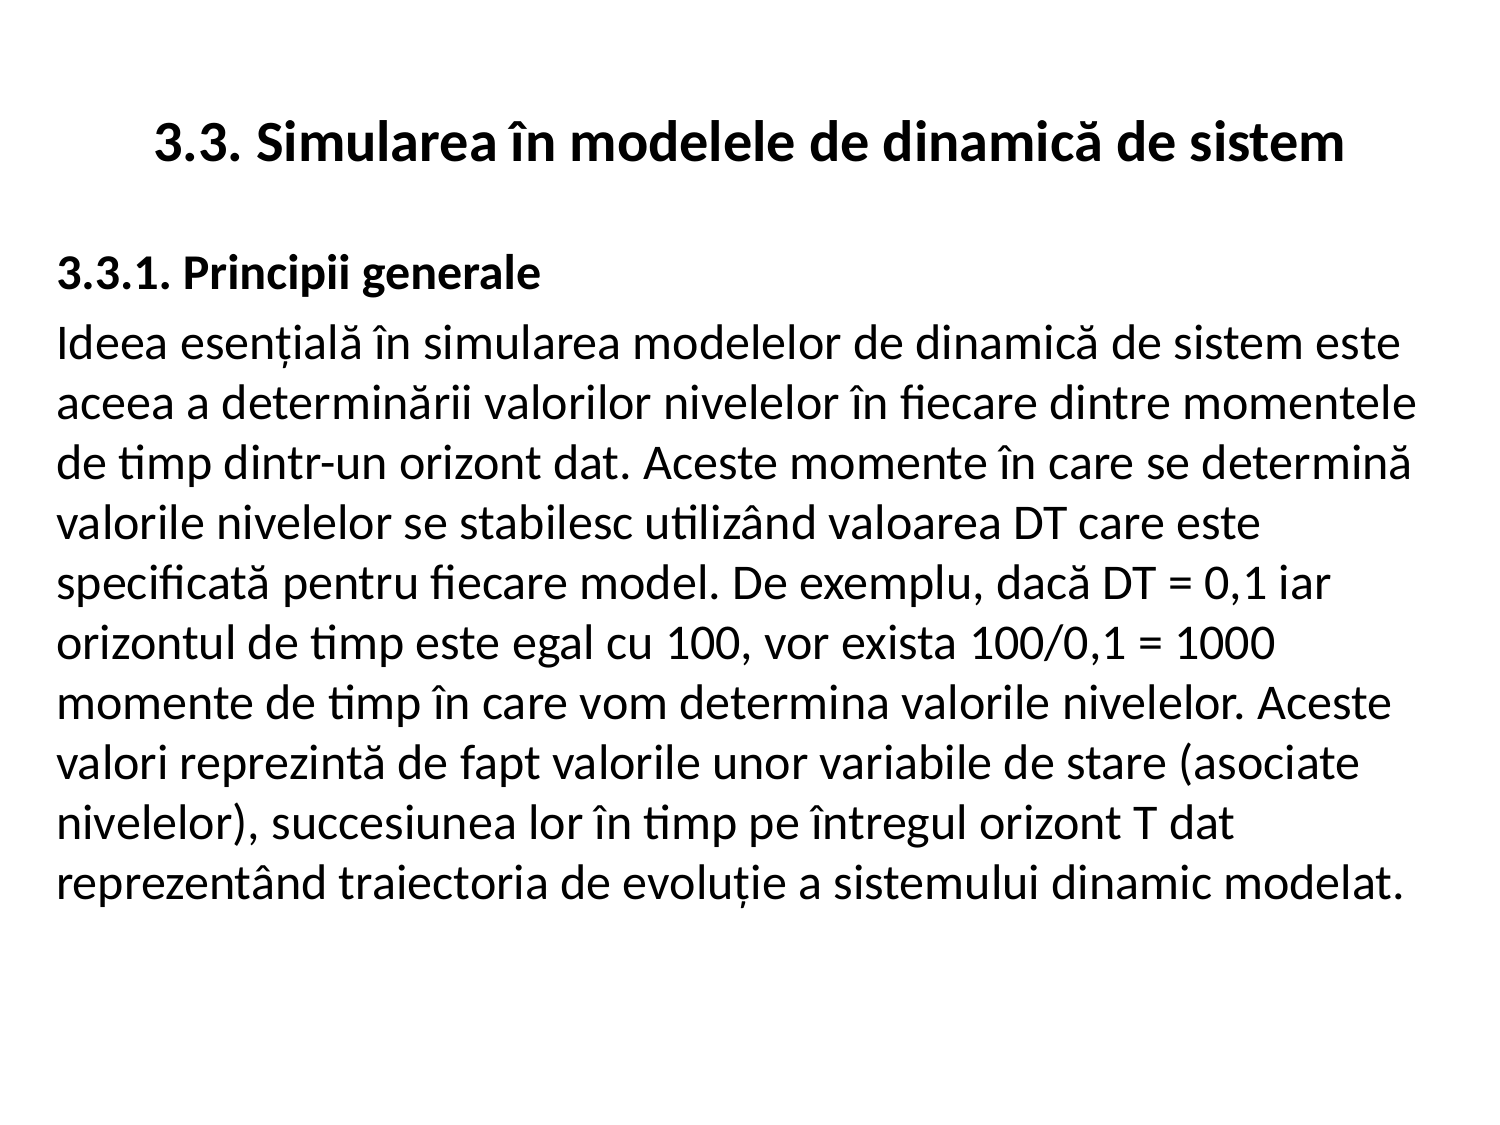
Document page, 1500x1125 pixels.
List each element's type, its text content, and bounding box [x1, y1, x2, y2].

list 3.3.1. Principii generale Ideea esențială în simularea modelelor de dinamică de sistem este aceea a determinării valorilor nivelelor în fiecare dintre momentele de timp dintr-un orizont dat. Aceste momente în care se determină valorile nivelelor se stabilesc utilizând valoarea DT care este specificată pentru fiecare model. De exemplu, dacă DT = 0,1 iar orizontul de timp este egal cu 100, vor exista 100/0,1 = 1000 momente de timp în care vom determina valorile nivelelor. Aceste valori reprezintă de fapt valorile unor variabile de stare (asociate nivelelor), succesiunea lor în timp pe întregul orizont T dat reprezentând traiectoria de evoluție a sistemului dinamic modelat. [41, 231, 1447, 1005]
title 3.3. Simularea în modelele de dinamică de sistem [75, 78, 1425, 231]
